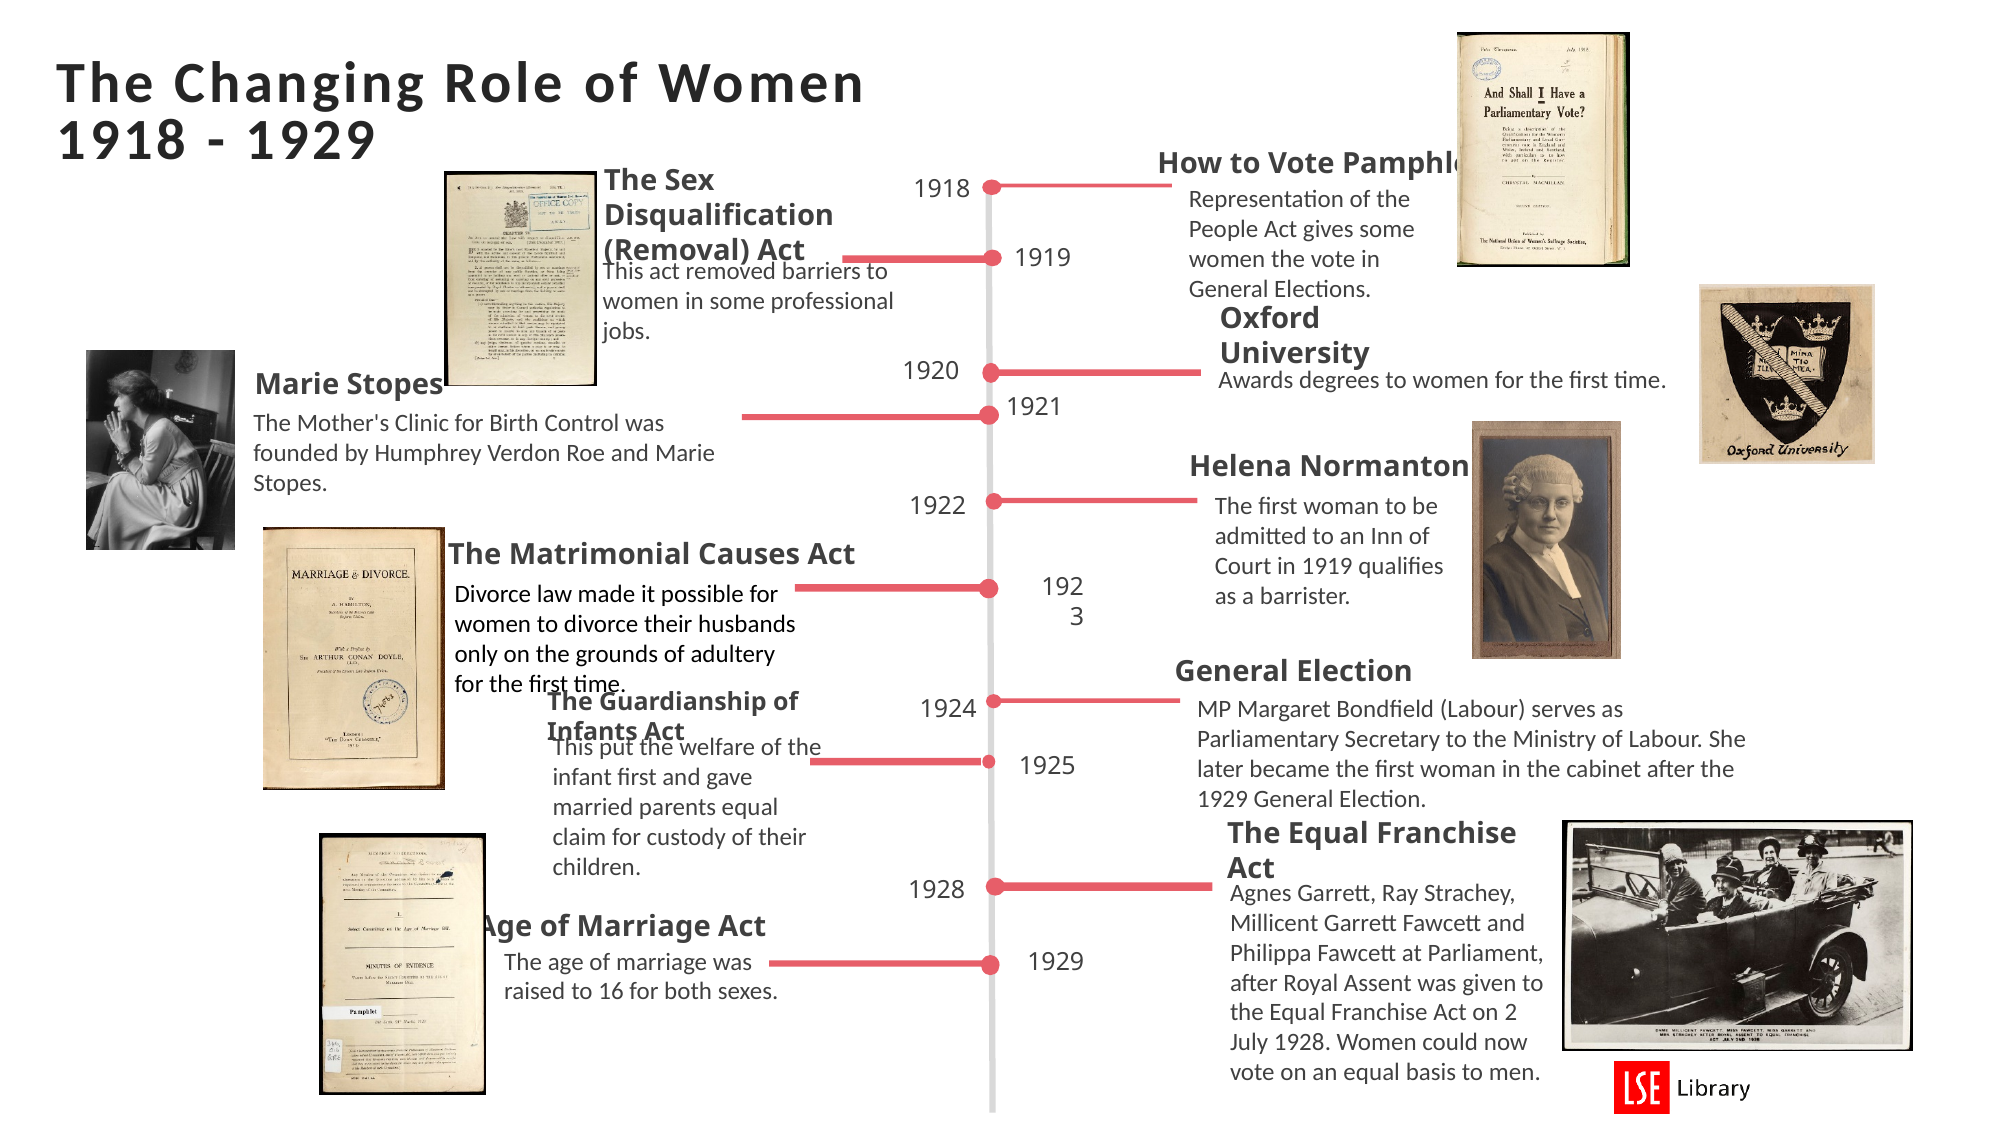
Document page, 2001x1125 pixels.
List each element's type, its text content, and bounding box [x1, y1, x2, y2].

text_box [988, 1095, 993, 1113]
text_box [882, 823, 1570, 1095]
picture [319, 832, 486, 1095]
text_box The Changing Role of Women 1918 - 1929 [56, 55, 1091, 172]
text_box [903, 644, 1770, 821]
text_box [895, 434, 1467, 618]
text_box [588, 170, 1086, 353]
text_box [490, 899, 1097, 1013]
picture [1472, 421, 1621, 659]
picture [1562, 820, 1913, 1051]
picture [444, 171, 597, 386]
picture [86, 350, 235, 550]
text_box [898, 136, 1467, 309]
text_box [239, 352, 1078, 504]
picture [1457, 32, 1630, 267]
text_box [532, 693, 1091, 889]
picture [263, 527, 445, 790]
picture [1614, 1061, 1750, 1115]
picture [1699, 284, 1875, 464]
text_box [889, 309, 1697, 402]
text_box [445, 527, 1099, 706]
